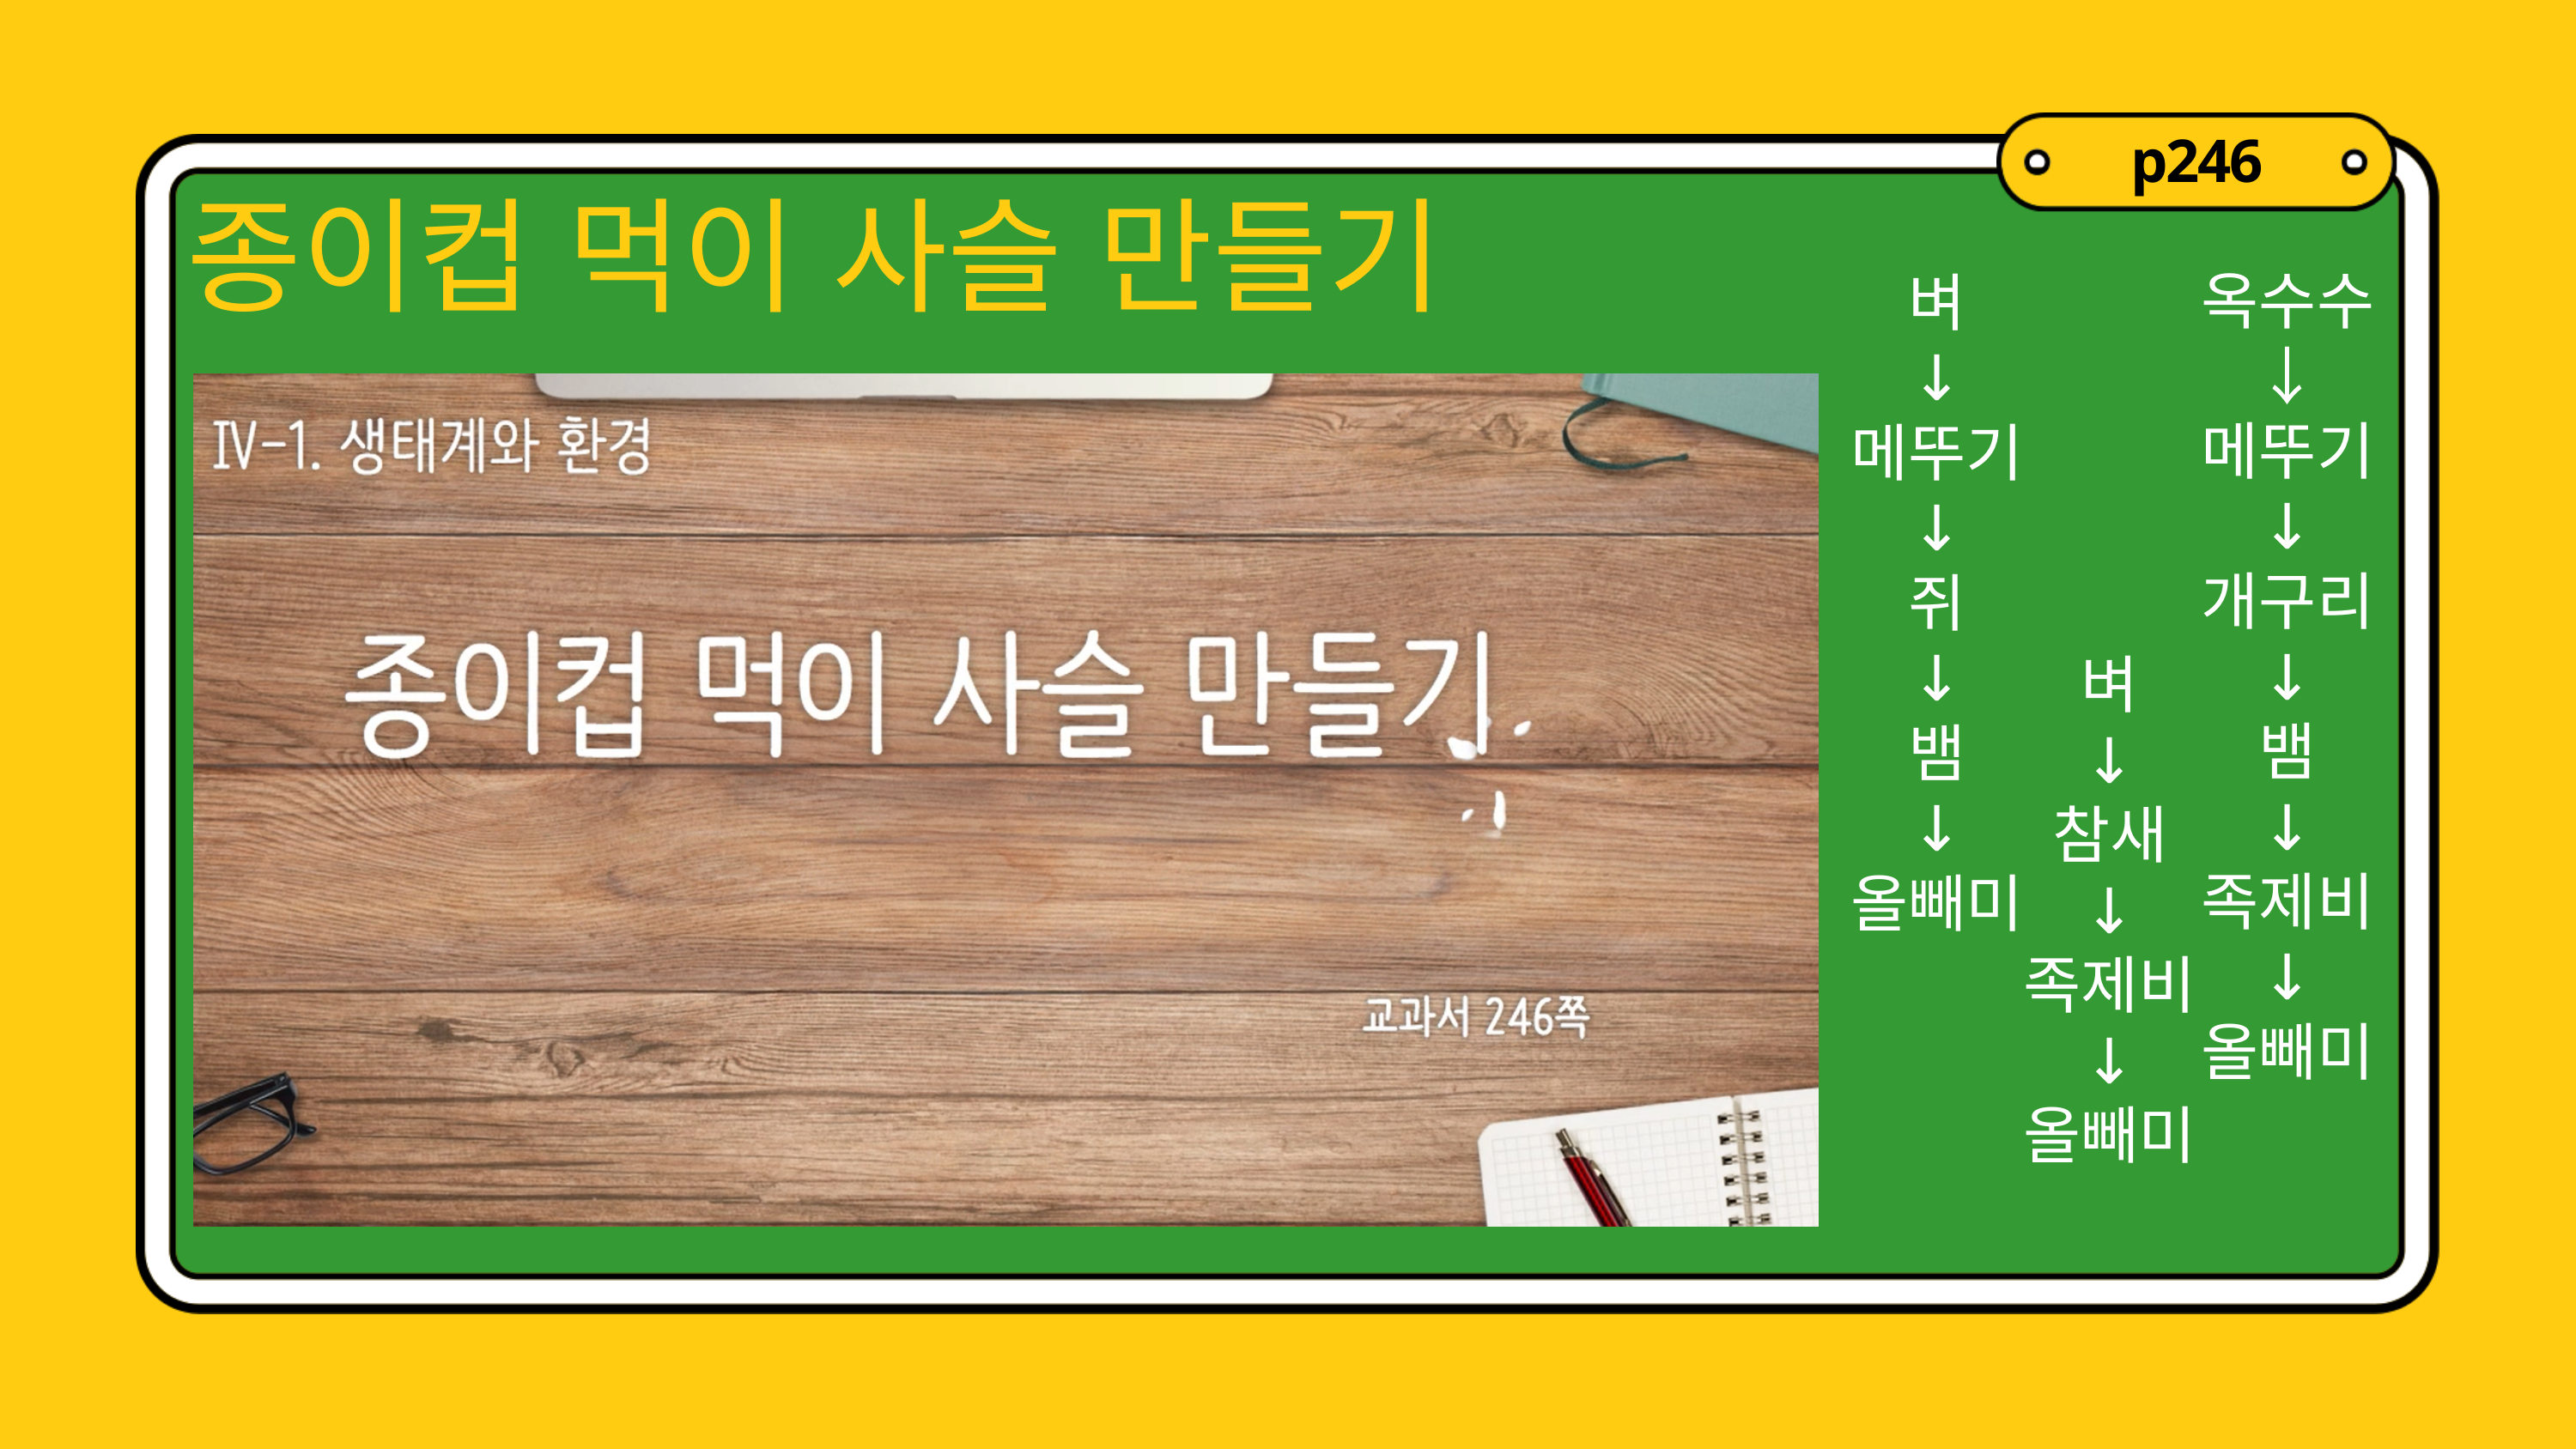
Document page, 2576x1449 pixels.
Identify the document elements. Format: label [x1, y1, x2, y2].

text_box [136, 134, 2439, 1315]
picture [192, 373, 1820, 1227]
text_box [1996, 112, 2398, 213]
